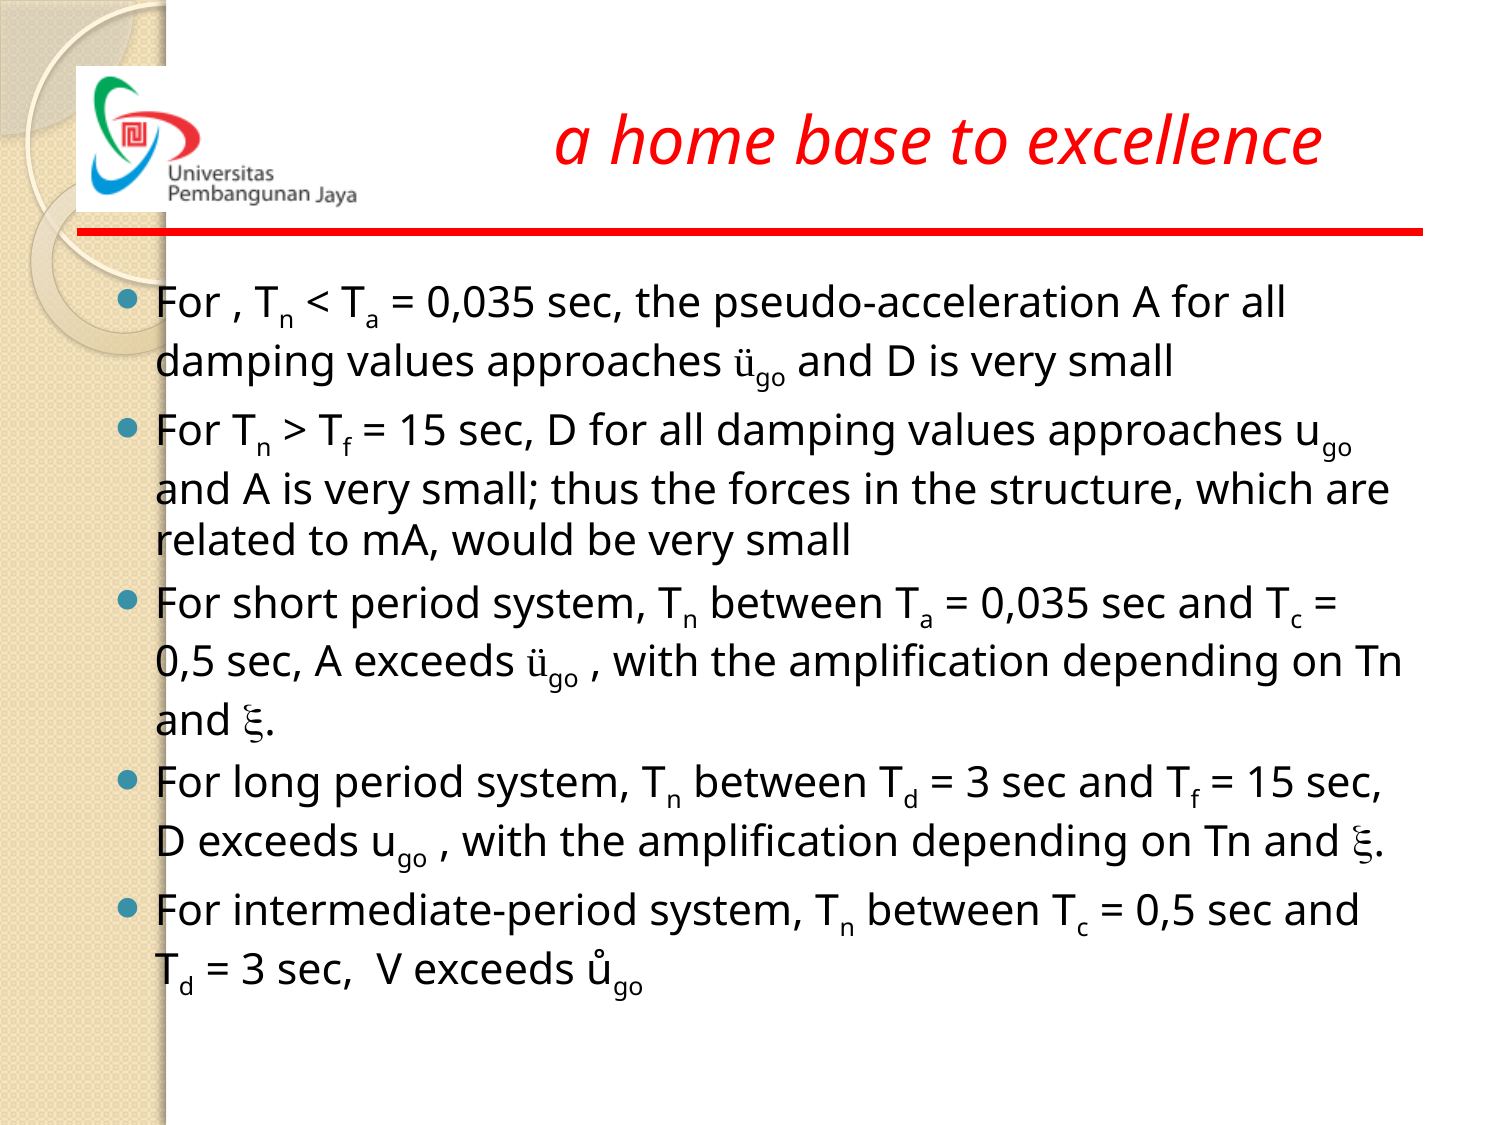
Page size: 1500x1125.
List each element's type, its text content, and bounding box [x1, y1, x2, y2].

picture [76, 66, 366, 212]
list For , Tn < Ta = 0,035 sec, the pseudo-acceleration A for all damping values approaches ügo and D is very small For Tn > Tf = 15 sec, D for all damping values approaches ugo and A is very small; thus the forces in the structure, which are related to mA, would be very small For short period system, Tn between Ta = 0,035 sec and Tc = 0,5 sec, A exceeds ügo , with the amplification depending on Tn and x. For long period system, Tn between Td = 3 sec and Tf = 15 sec, D exceeds ugo , with the amplification depending on Tn and x. For intermediate-period system, Tn between Tc = 0,5 sec and Td = 3 sec, V exceeds ůgo [88, 267, 1424, 1059]
